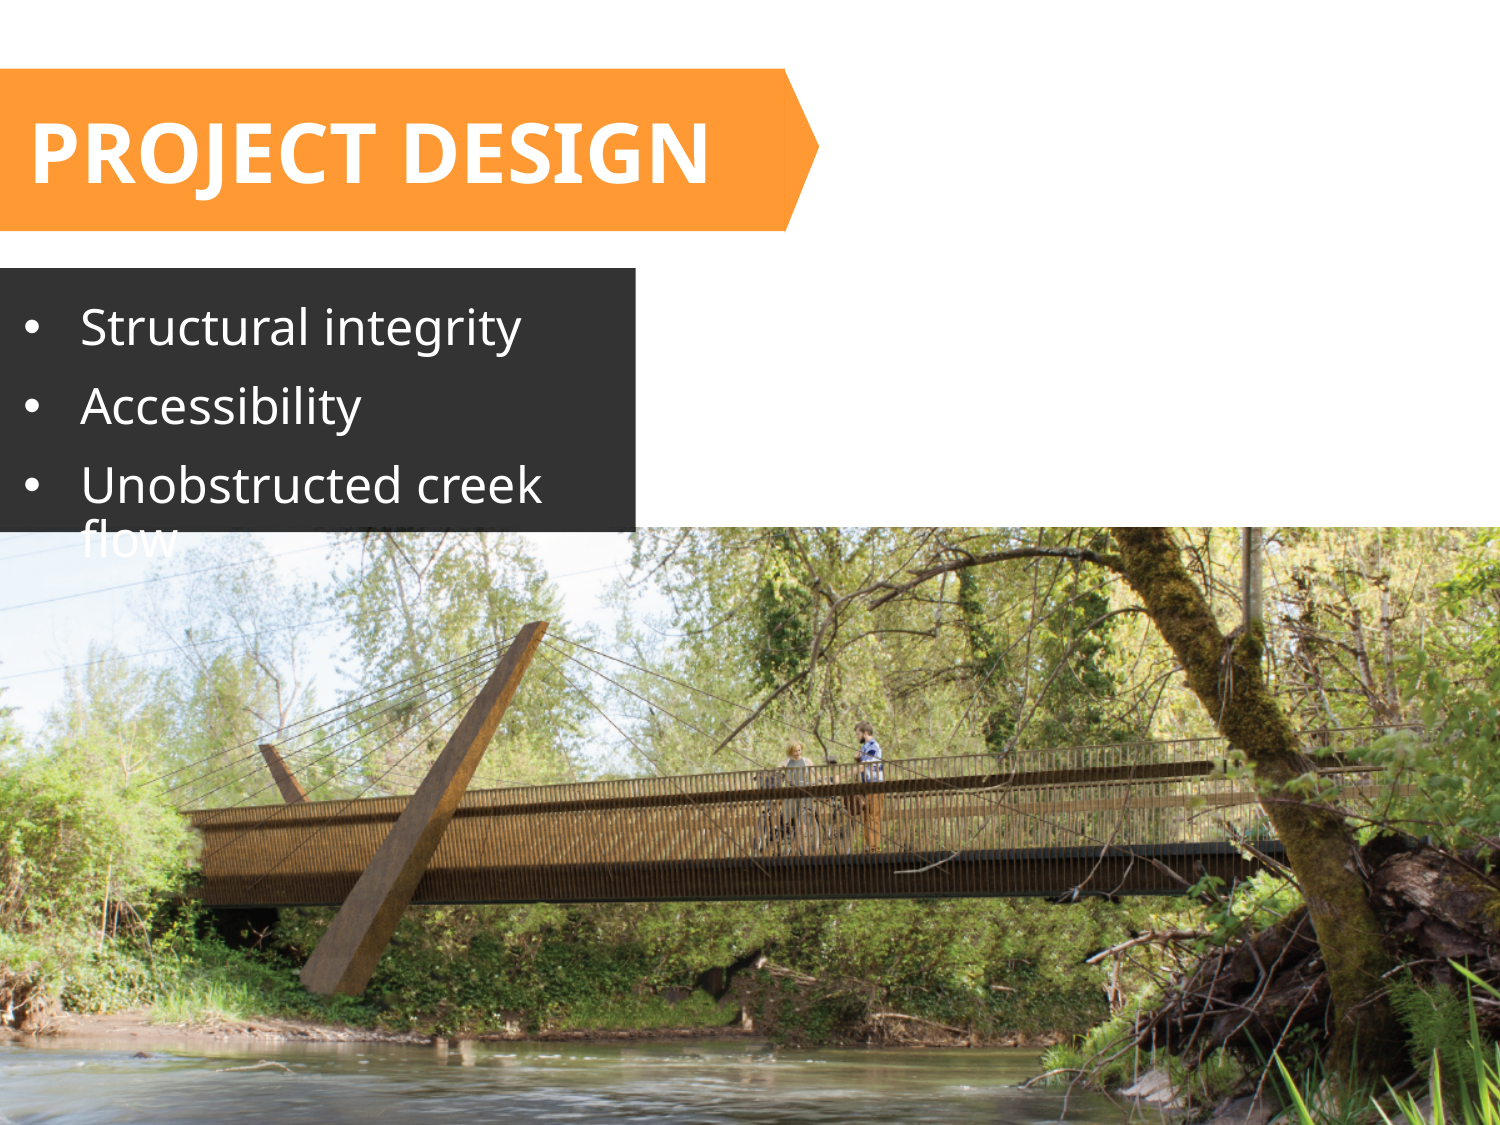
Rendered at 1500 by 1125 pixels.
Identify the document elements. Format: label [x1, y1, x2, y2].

text_box [0, 268, 713, 533]
text_box [0, 68, 820, 233]
picture [0, 527, 1500, 1125]
